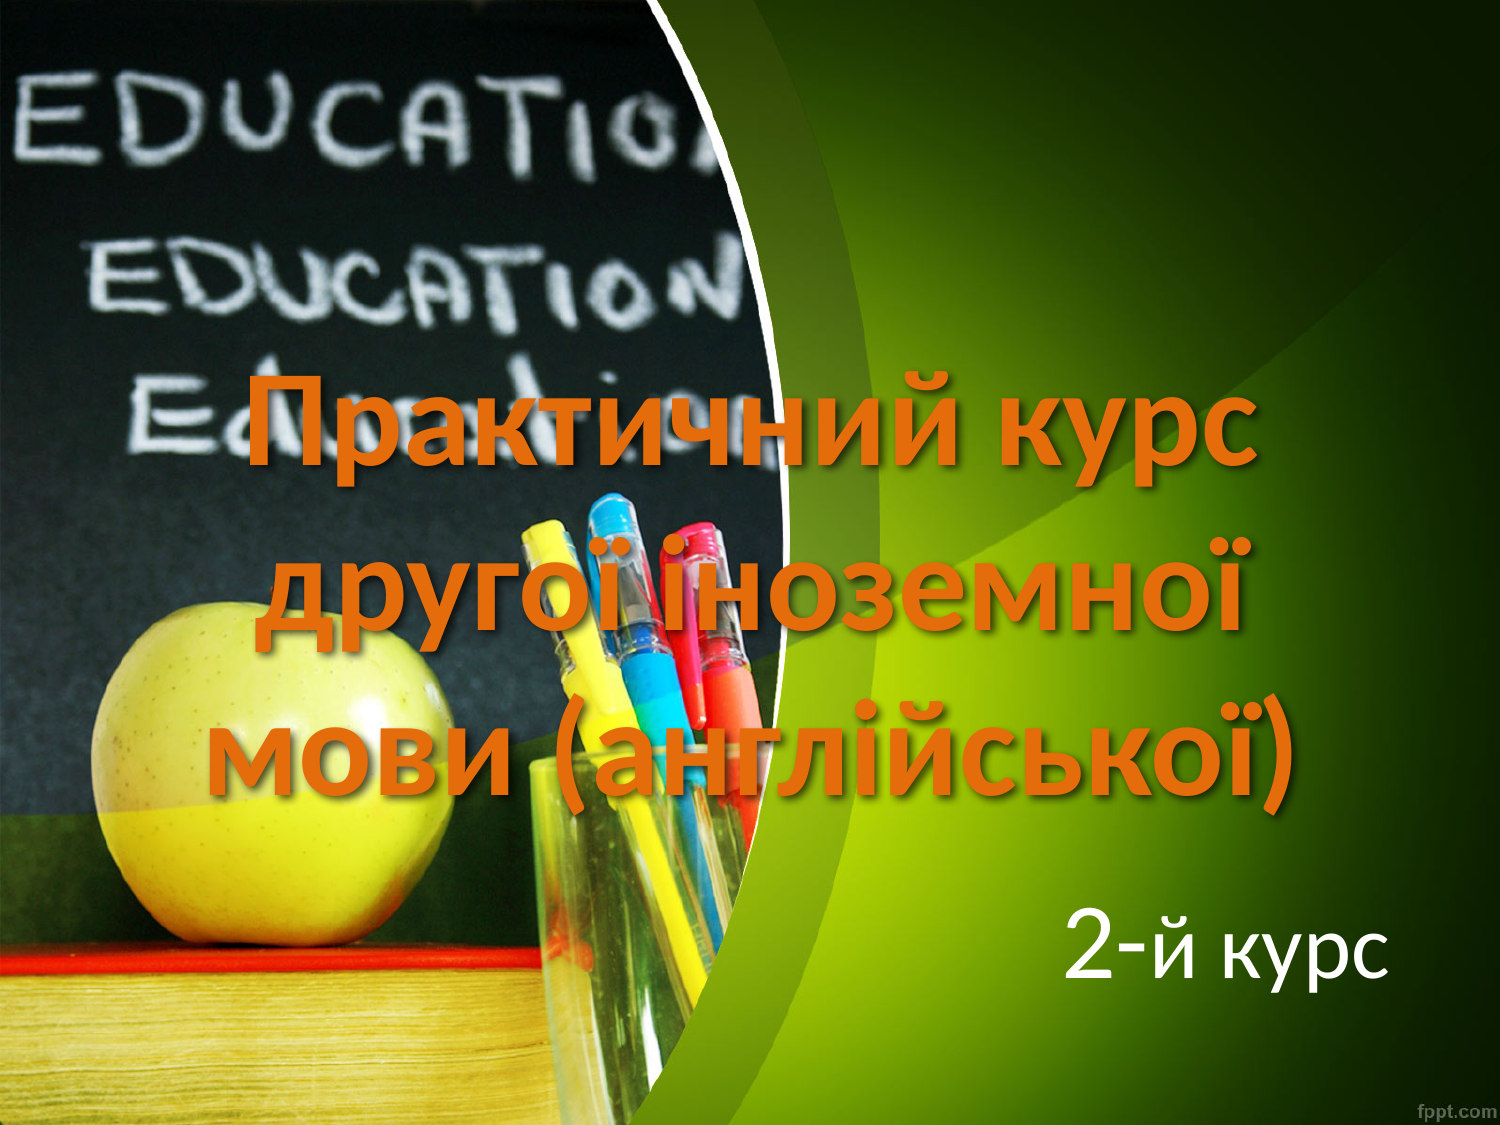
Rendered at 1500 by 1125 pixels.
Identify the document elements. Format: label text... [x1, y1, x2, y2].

title Практичний курс другої іноземної мови (англійської) [75, 462, 1428, 688]
subtitle 2-й курс [73, 863, 1427, 1089]
picture [0, 0, 1500, 1125]
